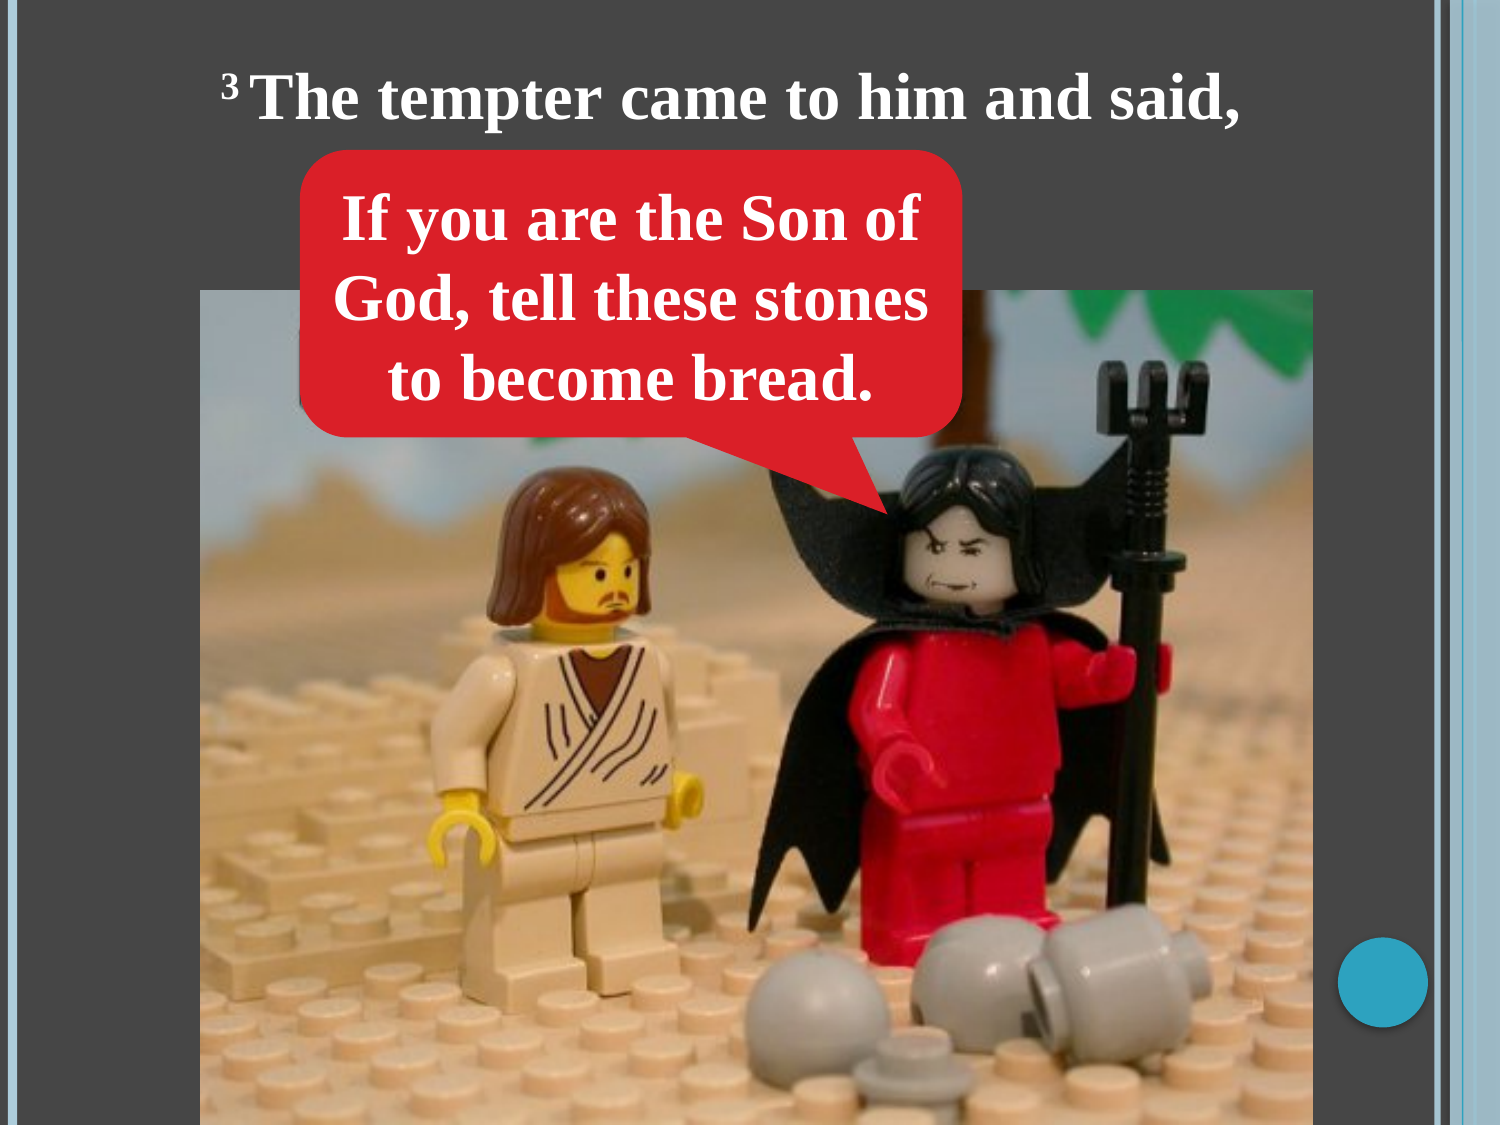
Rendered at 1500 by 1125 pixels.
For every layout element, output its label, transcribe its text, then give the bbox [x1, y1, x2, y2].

title 3 The tempter came to him and said, [75, 45, 1388, 150]
text_box If you are the Son of God, tell these stones to become bread. [297, 147, 965, 287]
picture [199, 290, 1313, 1125]
